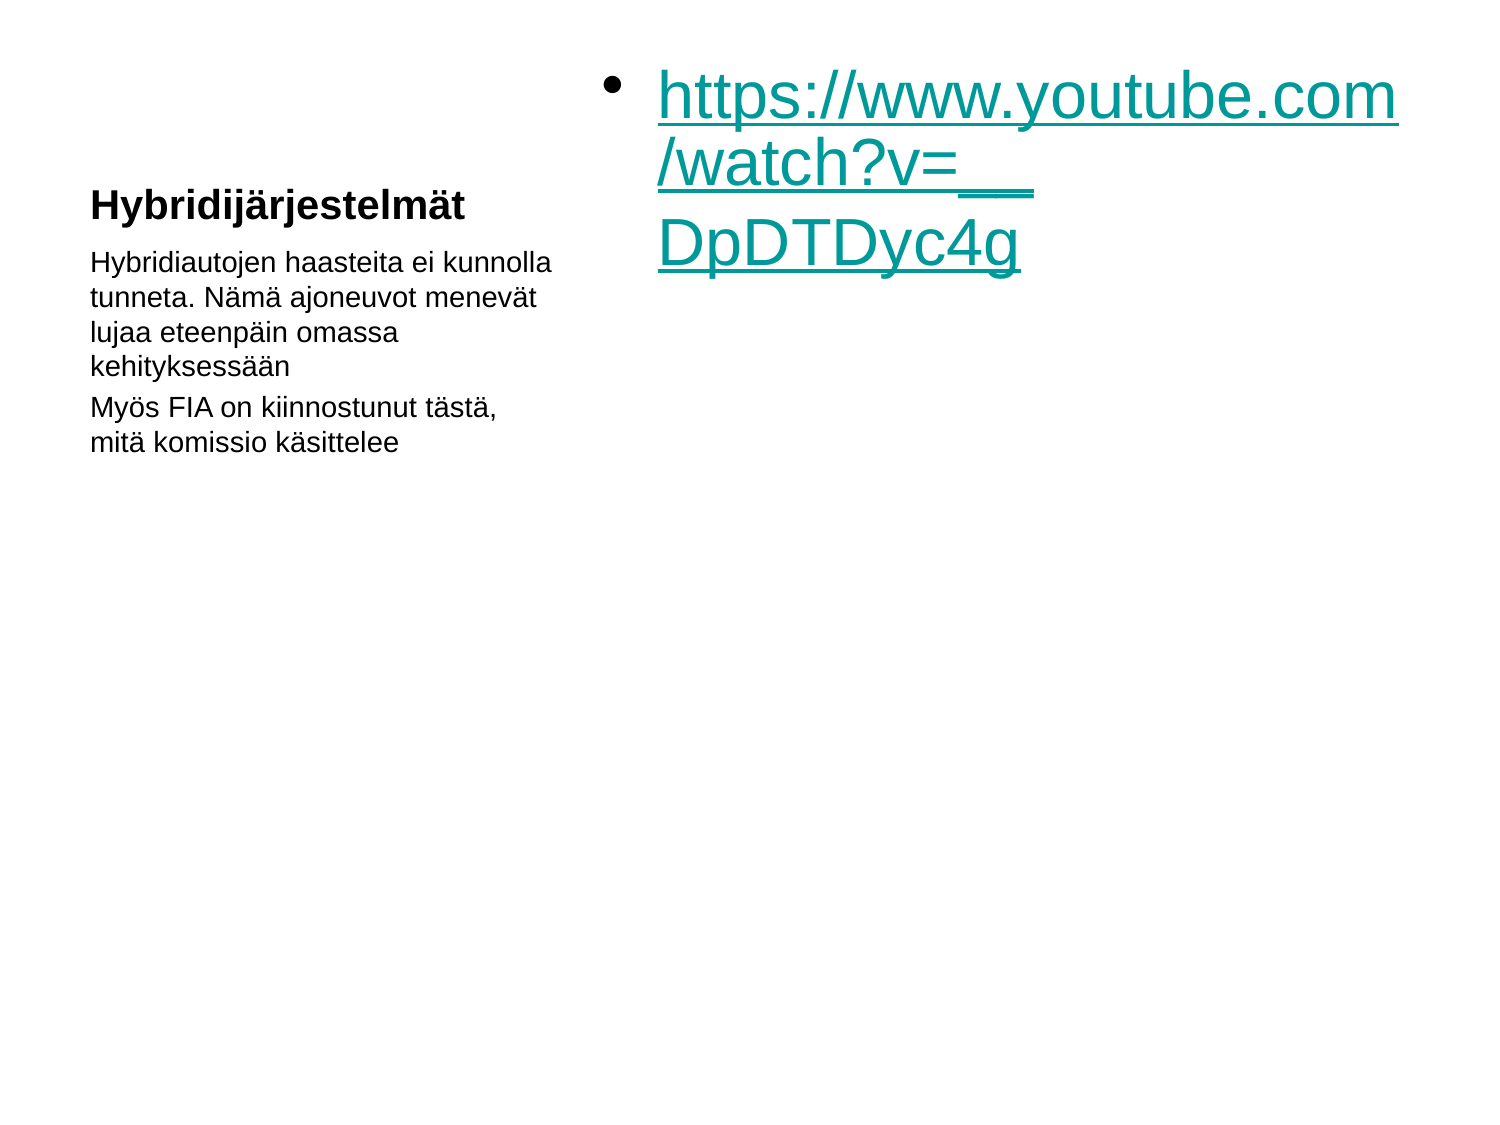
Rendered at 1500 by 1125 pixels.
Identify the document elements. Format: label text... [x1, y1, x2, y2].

list https://www.youtube.com/watch?v=__DpDTDyc4g [586, 44, 1426, 1006]
title Hybridijärjestelmät [74, 44, 569, 235]
list Hybridiautojen haasteita ei kunnolla tunneta. Nämä ajoneuvot menevät lujaa eteenpäin omassa kehityksessään Myös FIA on kiinnostunut tästä, mitä komissio käsittelee [74, 235, 569, 1006]
